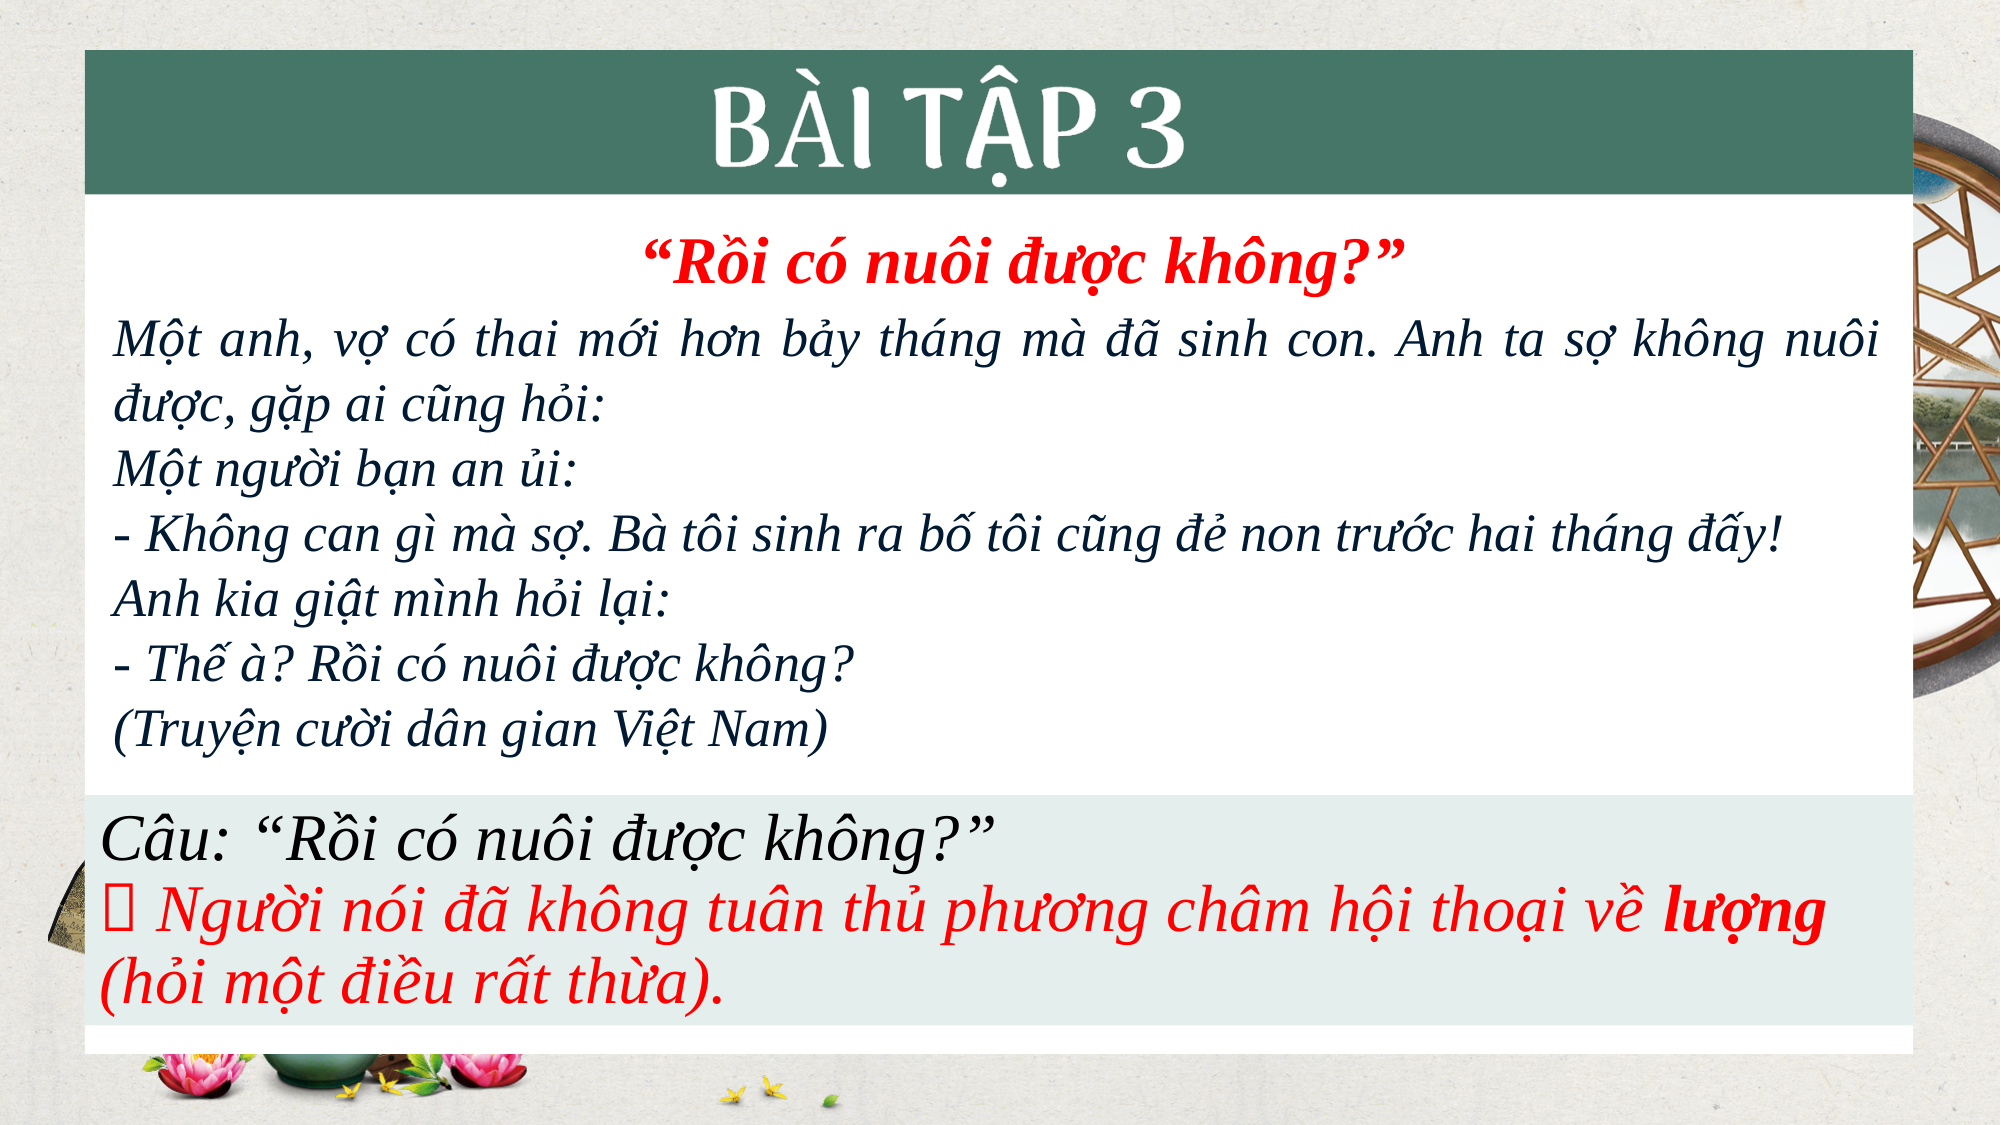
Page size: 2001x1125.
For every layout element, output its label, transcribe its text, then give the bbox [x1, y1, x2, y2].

picture [0, 0, 2000, 1125]
text_box [1257, 49, 1914, 195]
text_box [84, 1026, 1914, 1055]
text_box [84, 49, 638, 195]
text_box Một anh, vợ có thai mới hơn bảy tháng mà đã sinh con. Anh ta sợ không nuôi được, gặp ai cũng hỏi: Một người bạn an ủi: - Không can gì mà sợ. Bà tôi sinh ra bố tôi cũng đẻ non trước hai tháng đấy! Anh kia giật mình hỏi lại: - Thế à? Rồi có nuôi được không? (Truyện cười dân gian Việt Nam) [99, 294, 1899, 765]
text_box Câu: “Rồi có nuôi được không?”  Người nói đã không tuân thủ phương châm hội thoại về lượng (hỏi một điều rất thừa). [84, 795, 1914, 1026]
text_box “Rồi có nuôi được không?” [624, 208, 1422, 304]
text_box [84, 195, 1914, 795]
